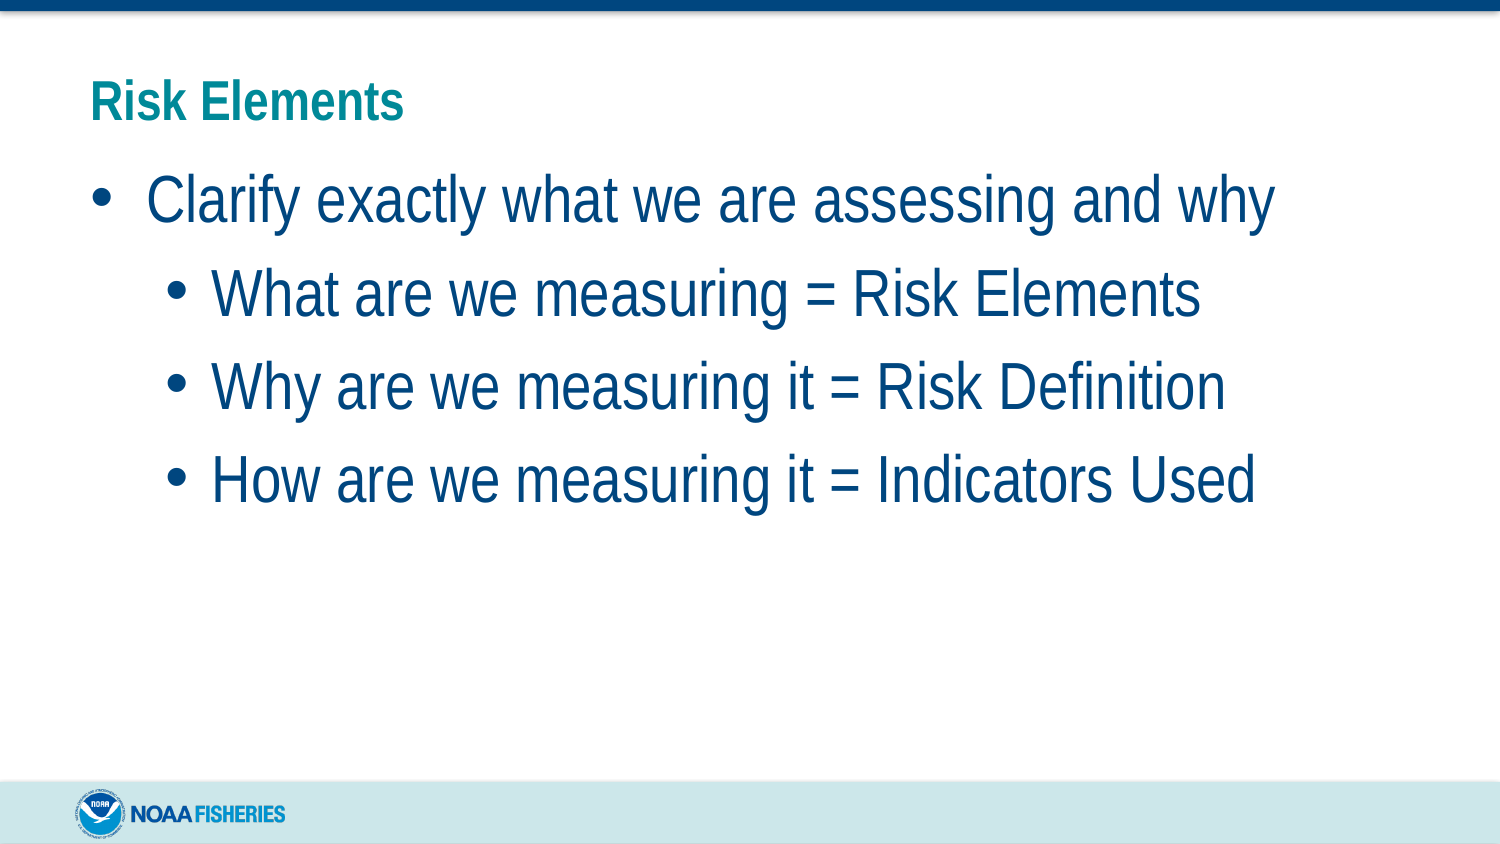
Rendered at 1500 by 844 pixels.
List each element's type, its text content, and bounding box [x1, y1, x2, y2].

picture [268, 809, 277, 819]
picture [75, 789, 285, 839]
list Clarify exactly what we are assessing and why What are we measuring = Risk Elements Why are we measuring it = Risk Definition How are we measuring it = Indicators Used [75, 148, 1425, 706]
title Risk Elements [75, 56, 1425, 140]
